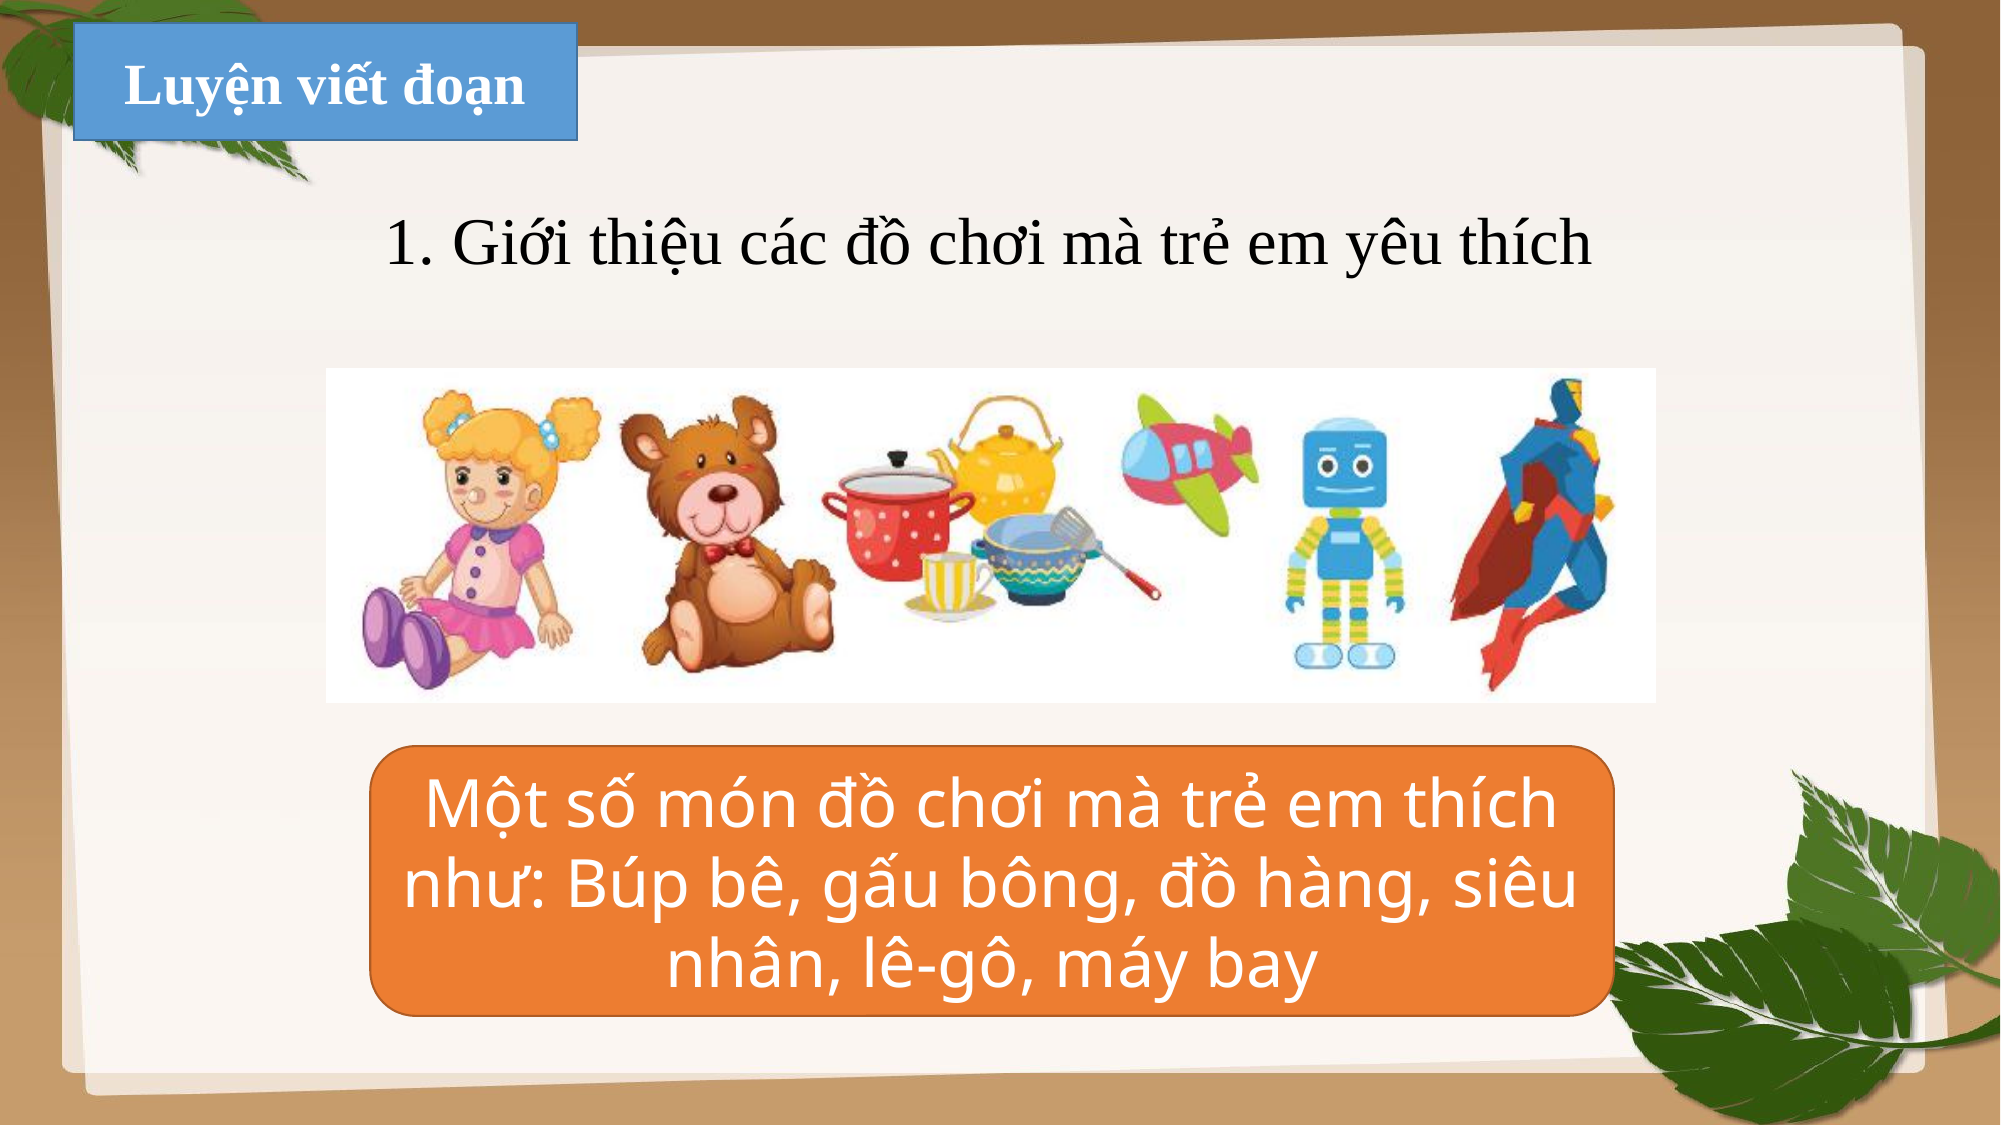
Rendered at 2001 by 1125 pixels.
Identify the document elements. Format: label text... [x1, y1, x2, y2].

text_box Một số món đồ chơi mà trẻ em thích như: Búp bê, gấu bông, đồ hàng, siêu nhân, lê-gô, máy bay [369, 745, 1615, 1017]
picture [0, 0, 2001, 1125]
text_box 1. Giới thiệu các đồ chơi mà trẻ em yêu thích [370, 190, 1656, 286]
text_box Luyện viết đoạn [73, 22, 578, 141]
